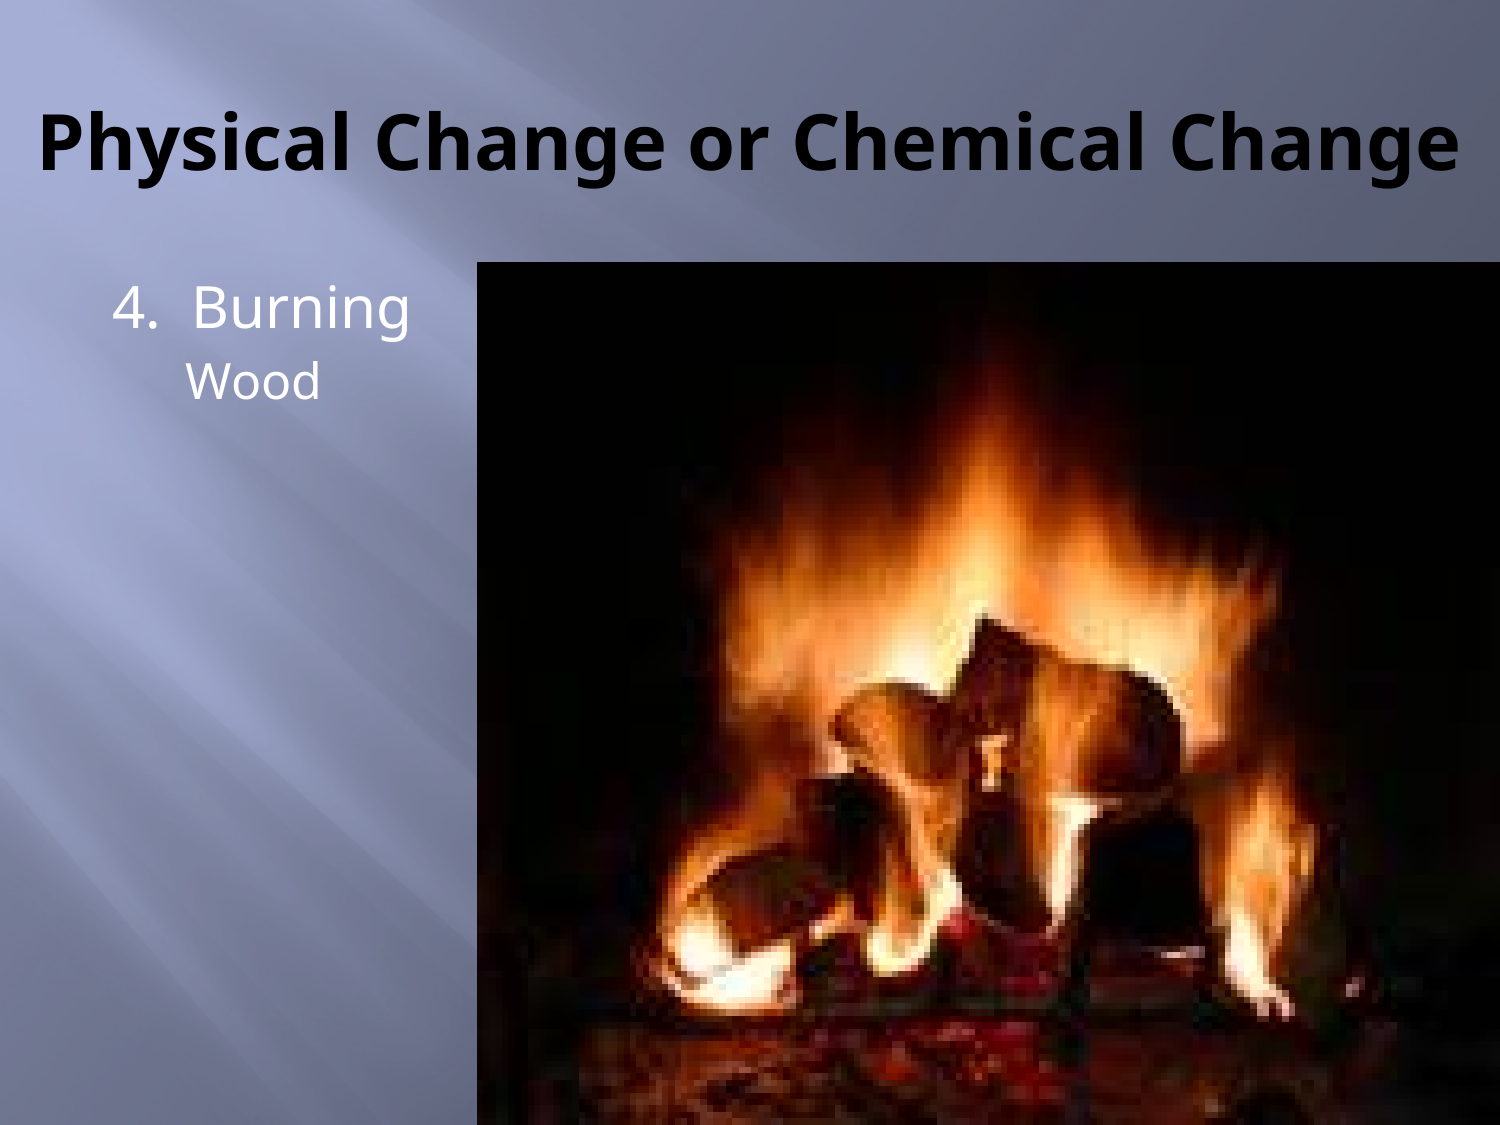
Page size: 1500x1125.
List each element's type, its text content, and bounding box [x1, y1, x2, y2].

list 4. Burning Wood [75, 262, 477, 1035]
picture [477, 262, 1500, 1125]
title Physical Change or Chemical Change [0, 45, 1500, 233]
